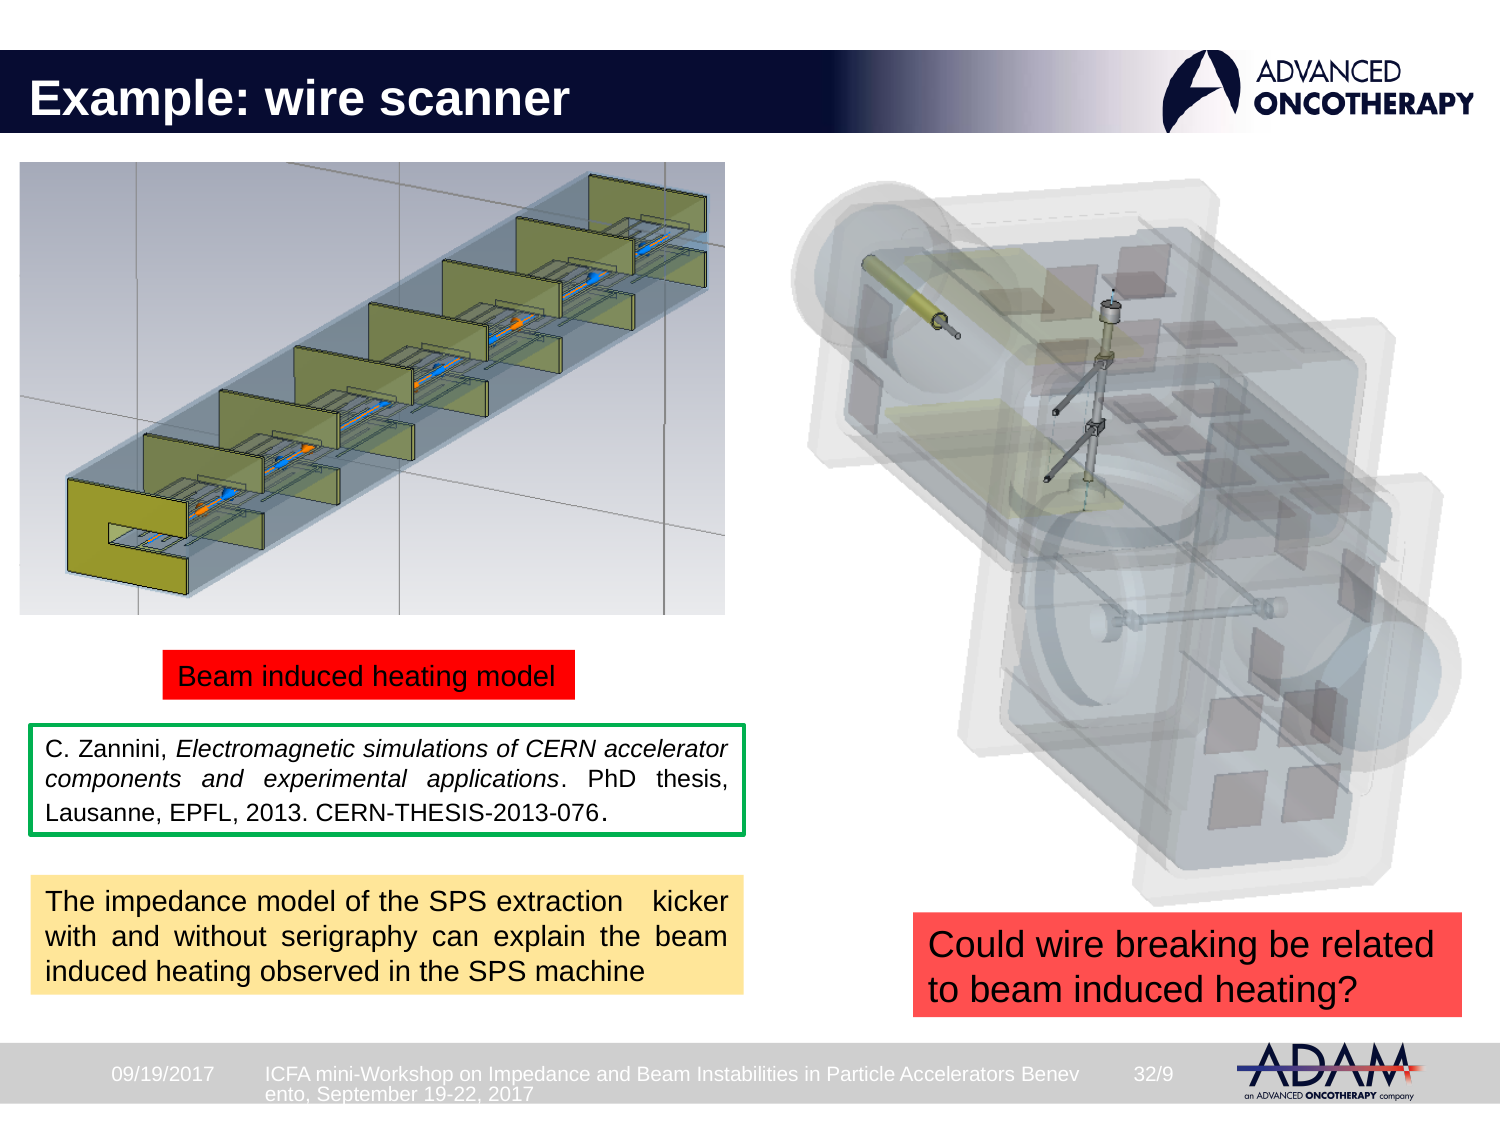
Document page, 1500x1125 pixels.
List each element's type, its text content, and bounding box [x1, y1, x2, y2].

title Example: wire scanner [13, 53, 1127, 129]
picture [756, 174, 1488, 935]
text_box The impedance model of the SPS extraction kicker with and without serigraphy can explain the beam induced heating observed in the SPS machine [30, 874, 744, 995]
picture [1261, 97, 1272, 109]
picture [1170, 50, 1277, 133]
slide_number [76, 1042, 249, 1103]
text_box Beam induced heating model [162, 649, 575, 700]
picture [1237, 1042, 1427, 1101]
text_box C. Zannini, Electromagnetic simulations of CERN accelerator components and experimental applications. PhD thesis, Lausanne, EPFL, 2013. CERN-THESIS-2013-076. [30, 724, 744, 835]
picture [0, 50, 1202, 133]
slide_number [1101, 1042, 1189, 1103]
footer ICFA mini-Workshop on Impedance and Beam Instabilities in Particle Accelerators Benevento, September 19-22, 2017 [249, 1042, 1100, 1103]
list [19, 162, 725, 615]
text_box Could wire breaking be related to beam induced heating? [913, 935, 1462, 1018]
